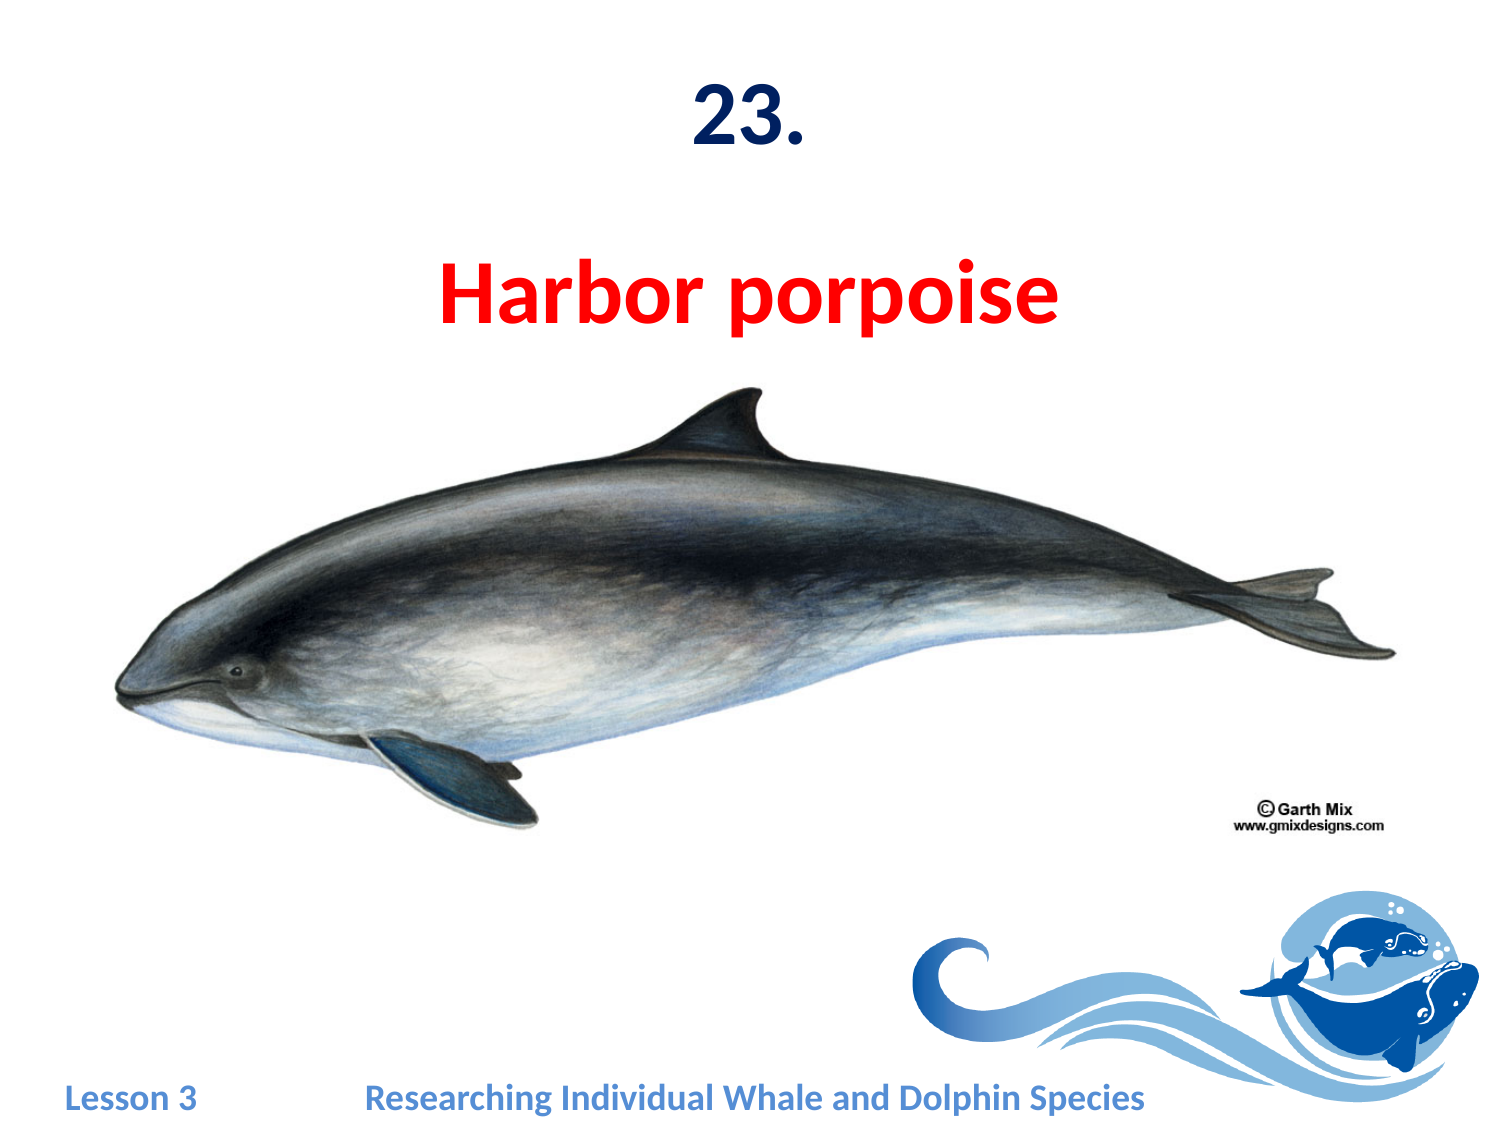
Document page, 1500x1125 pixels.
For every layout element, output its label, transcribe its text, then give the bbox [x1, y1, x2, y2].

picture [87, 374, 1500, 1108]
picture [1054, 1095, 1061, 1107]
picture [928, 1095, 936, 1107]
picture [978, 1095, 985, 1108]
picture [912, 1090, 916, 1105]
title 23. [75, 45, 1425, 224]
list Harbor porpoise [75, 224, 1425, 663]
picture [1008, 1095, 1014, 1108]
picture [958, 1095, 965, 1107]
